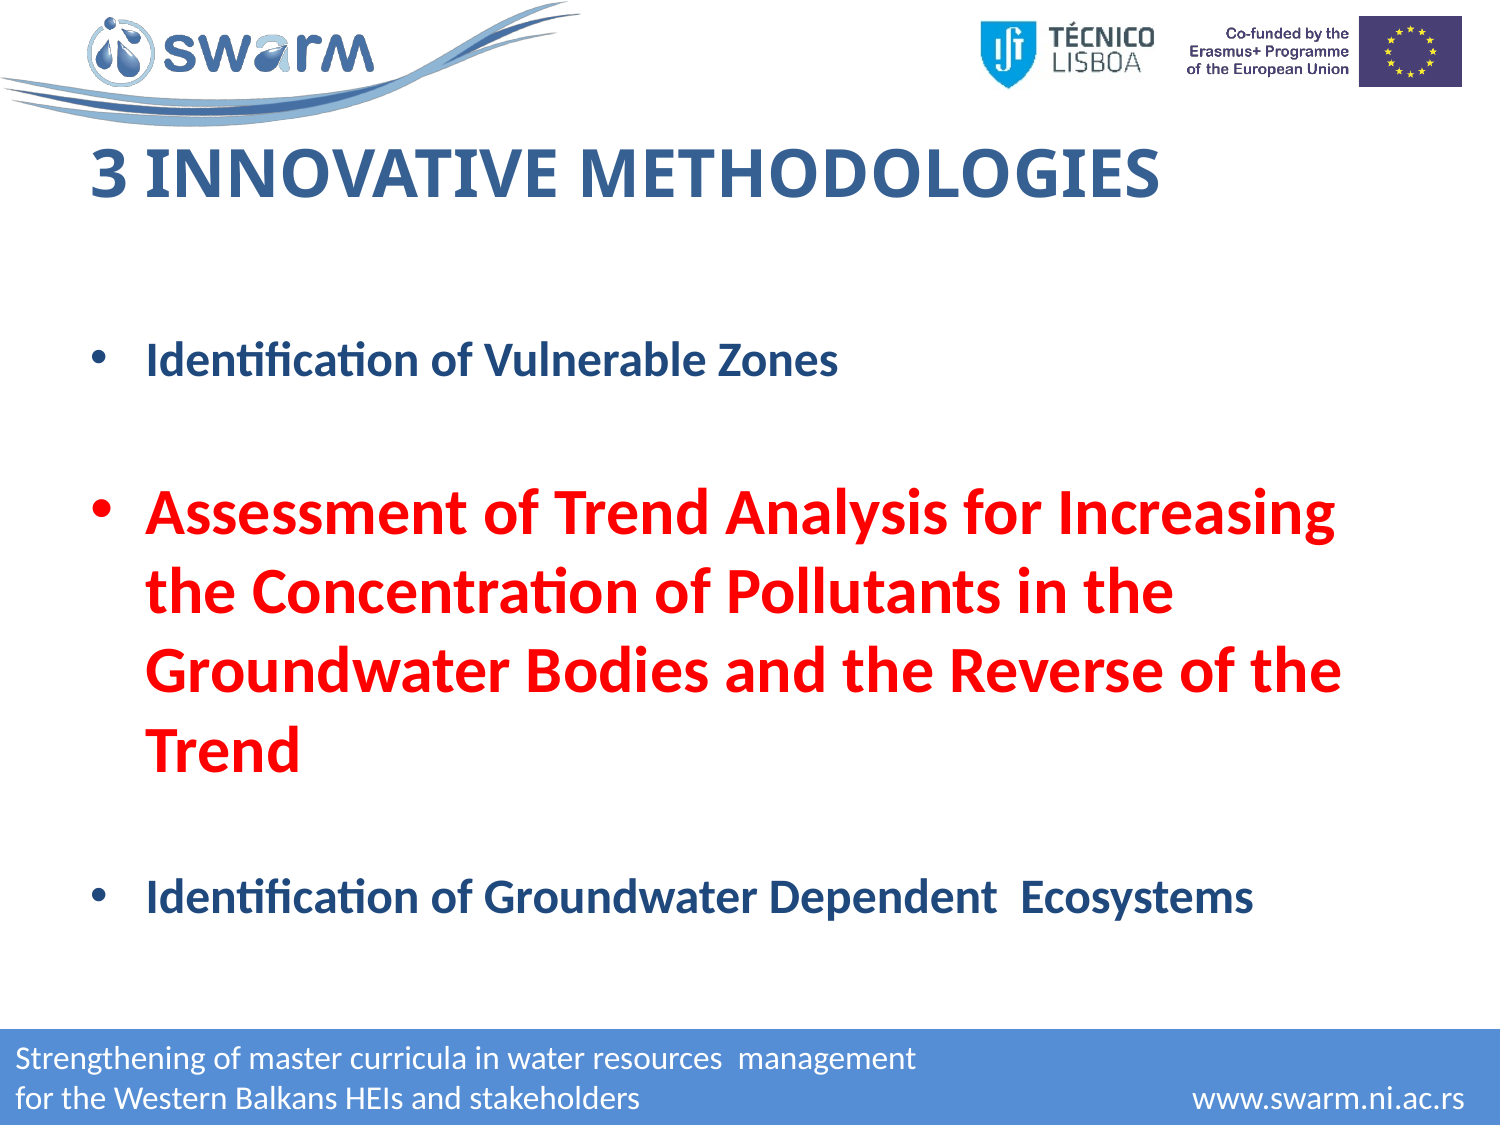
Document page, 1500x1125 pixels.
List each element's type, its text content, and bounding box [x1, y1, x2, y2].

picture [0, 0, 588, 156]
picture [1187, 16, 1462, 87]
title 3 INNOVATIVE METHODOLOGIES [75, 108, 1425, 233]
picture [980, 20, 1155, 91]
list Identification of Vulnerable Zones Assessment of Trend Analysis for Increasing the Concentration of Pollutants in the Groundwater Bodies and the Reverse of the Trend Identification of Groundwater Dependent Ecosystems [75, 249, 1425, 993]
